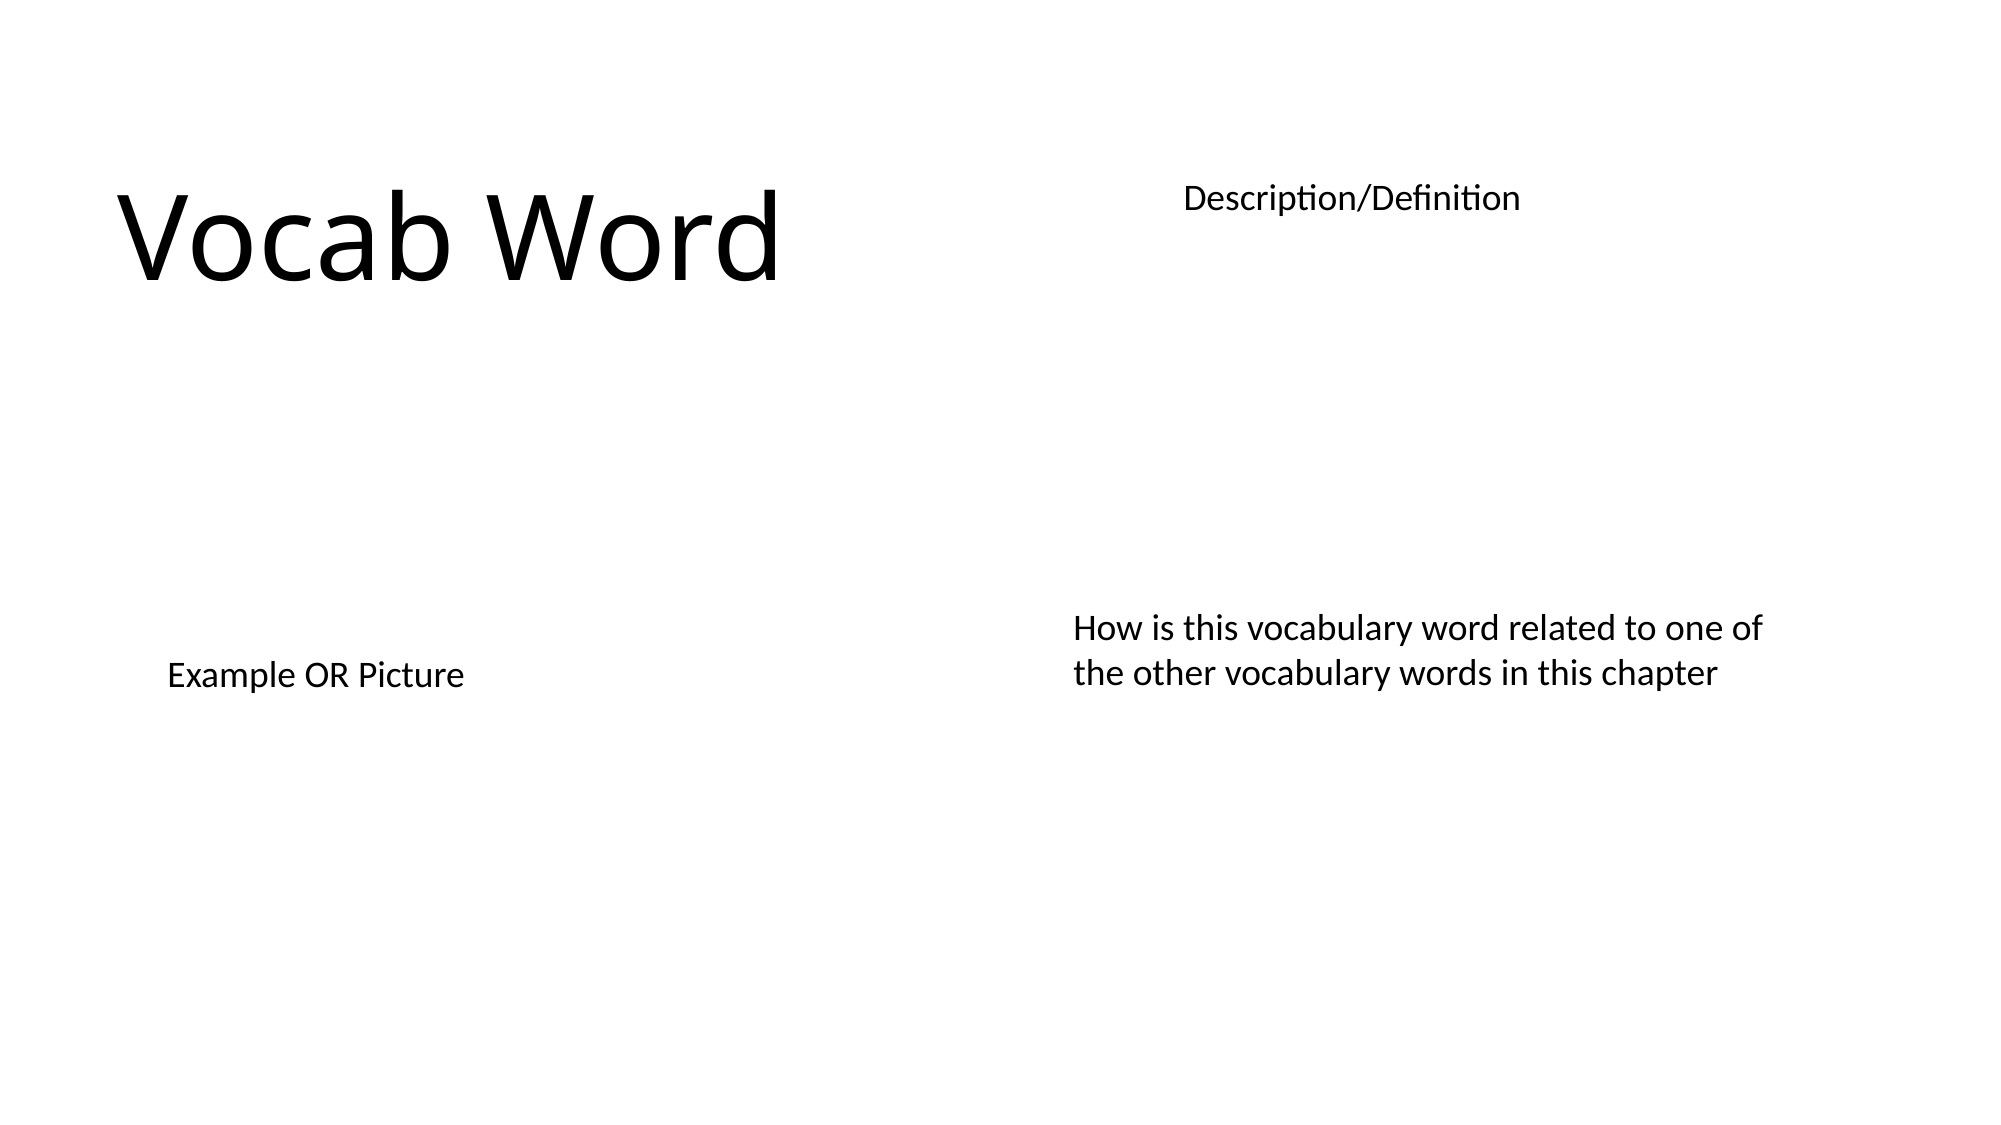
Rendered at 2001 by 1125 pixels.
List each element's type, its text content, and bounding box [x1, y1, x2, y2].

text_box Description/Definition [1168, 165, 1864, 226]
text_box Example OR Picture [152, 642, 847, 703]
title Vocab Word [31, 169, 873, 314]
text_box How is this vocabulary word related to one of the other vocabulary words in this chapter [1058, 595, 1783, 701]
